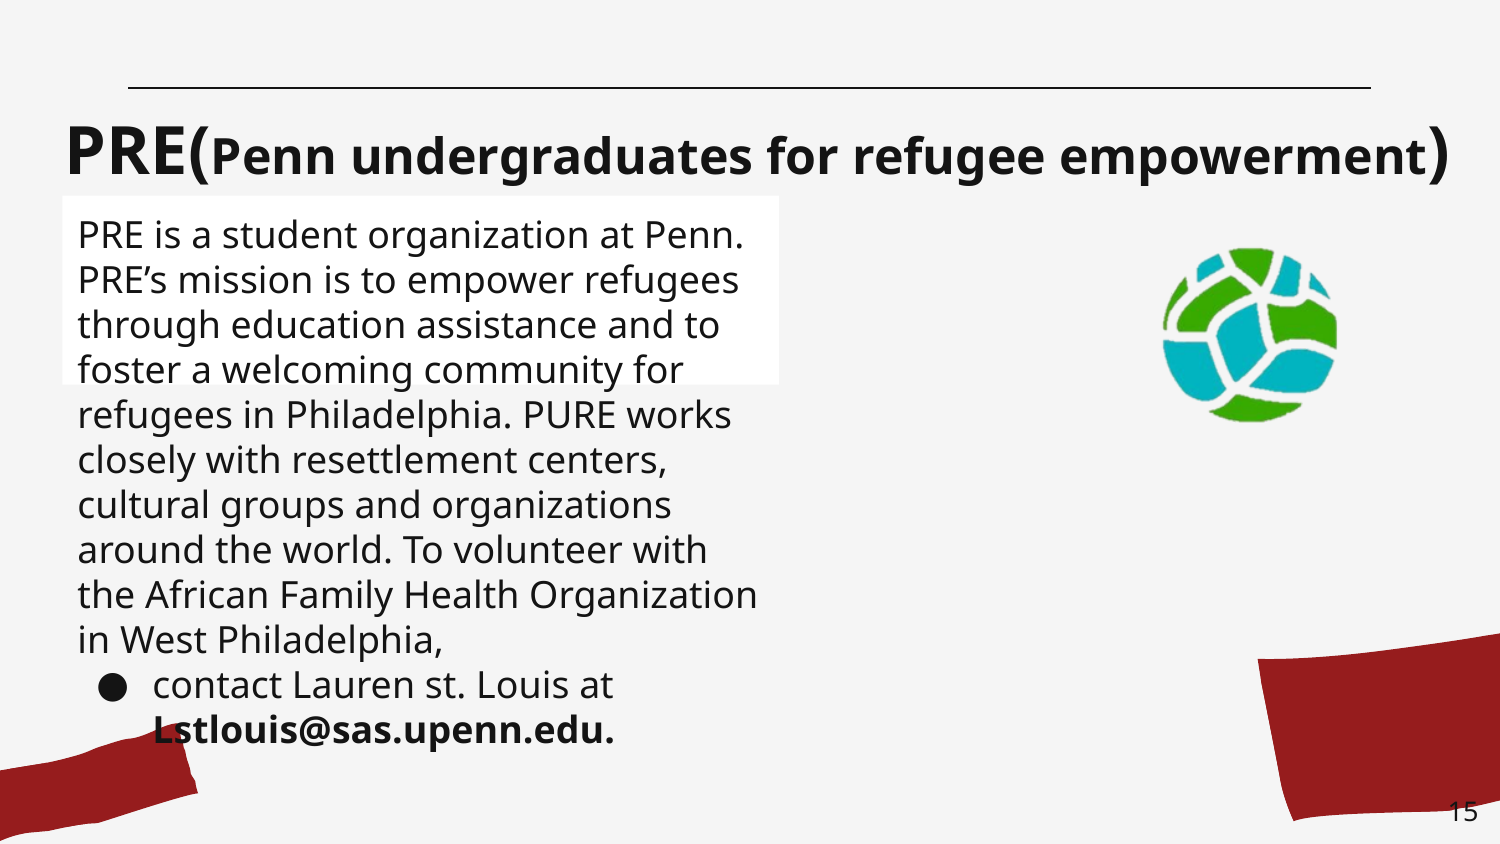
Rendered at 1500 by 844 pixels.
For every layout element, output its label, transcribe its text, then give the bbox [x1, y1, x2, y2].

slide_number 15 [1403, 779, 1494, 844]
list PRE is a student organization at Penn. PRE’s mission is to empower refugees through education assistance and to foster a welcoming community for refugees in Philadelphia. PURE works closely with resettlement centers, cultural groups and organizations around the world. To volunteer with the African Family Health Organization in West Philadelphia, contact Lauren st. Louis at Lstlouis@sas.upenn.edu. [62, 195, 779, 385]
picture [1126, 195, 1352, 475]
title PRE(Penn undergraduates for refugee empowerment) [49, 93, 1494, 187]
